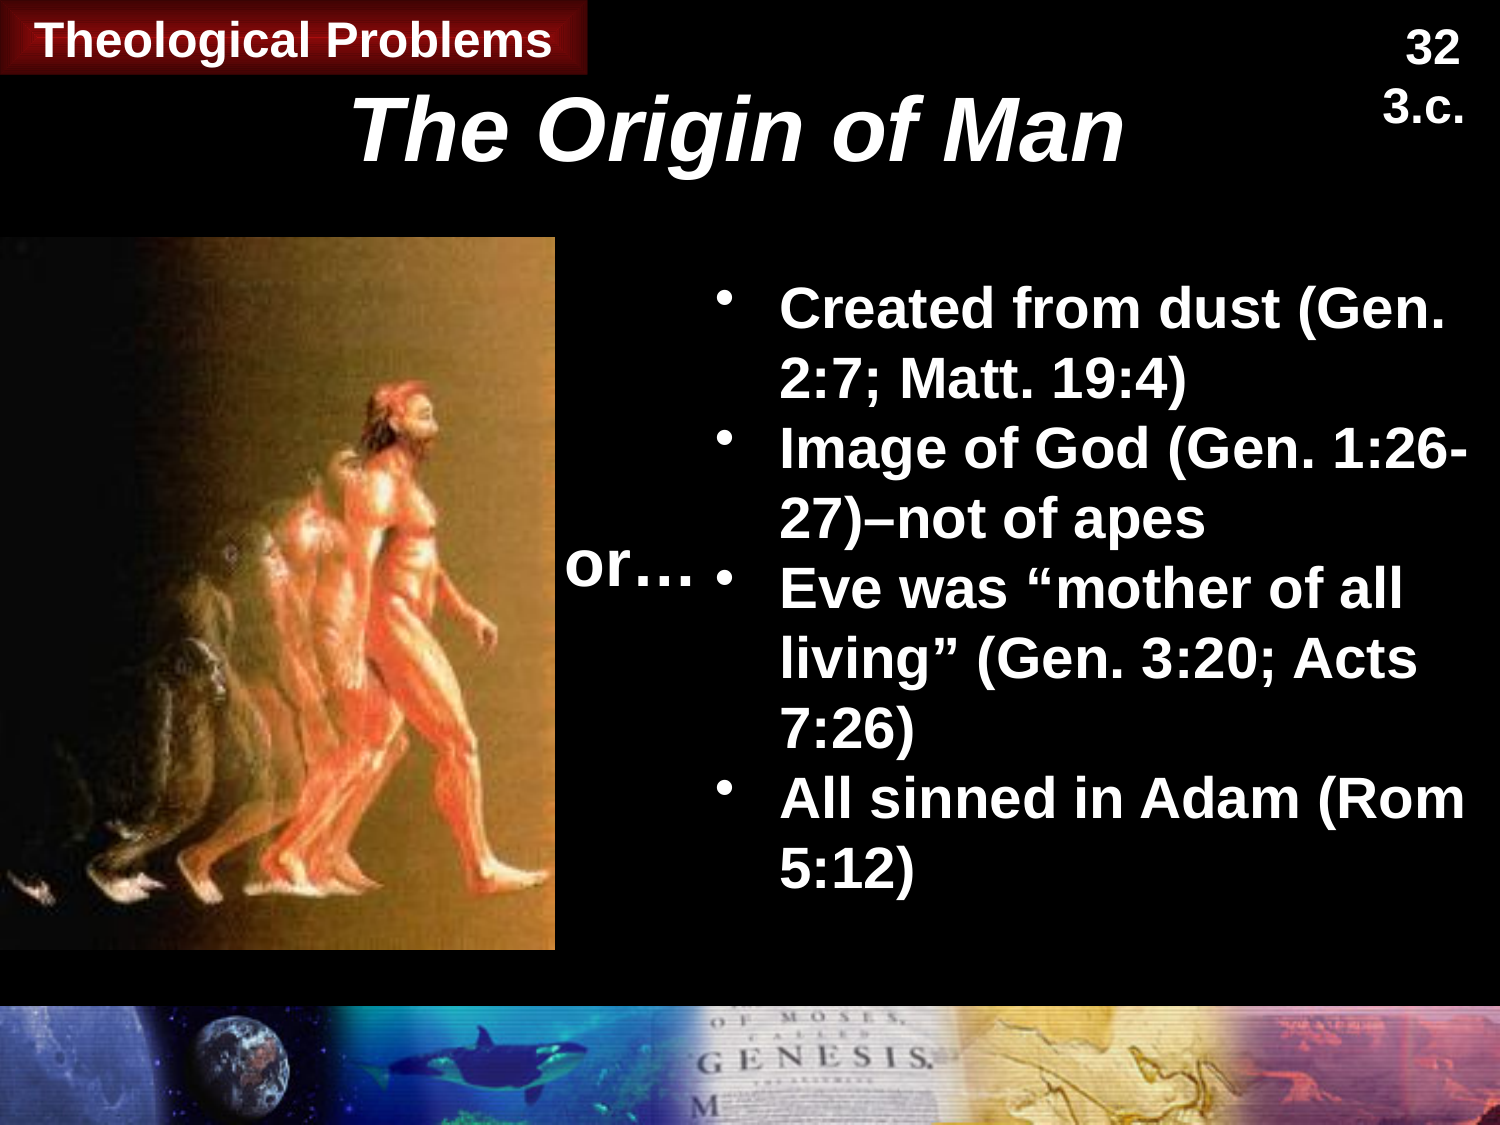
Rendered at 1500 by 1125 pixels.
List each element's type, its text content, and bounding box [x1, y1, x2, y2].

text_box 32 [1390, 7, 1476, 66]
text_box 3.c. [1367, 66, 1481, 142]
title The Origin of Man [24, 37, 1450, 213]
picture [0, 1006, 1500, 1125]
text_box Created from dust (Gen. 2:7; Matt. 19:4) Image of God (Gen. 1:26-27)–not of apes Eve was “mother of all living” (Gen. 3:20; Acts 7:26) All sinned in Adam (Rom 5:12) [699, 262, 1500, 908]
picture [0, 237, 555, 951]
text_box Theological Problems [0, 0, 588, 75]
picture [343, 1006, 393, 1014]
text_box or… [559, 512, 699, 608]
